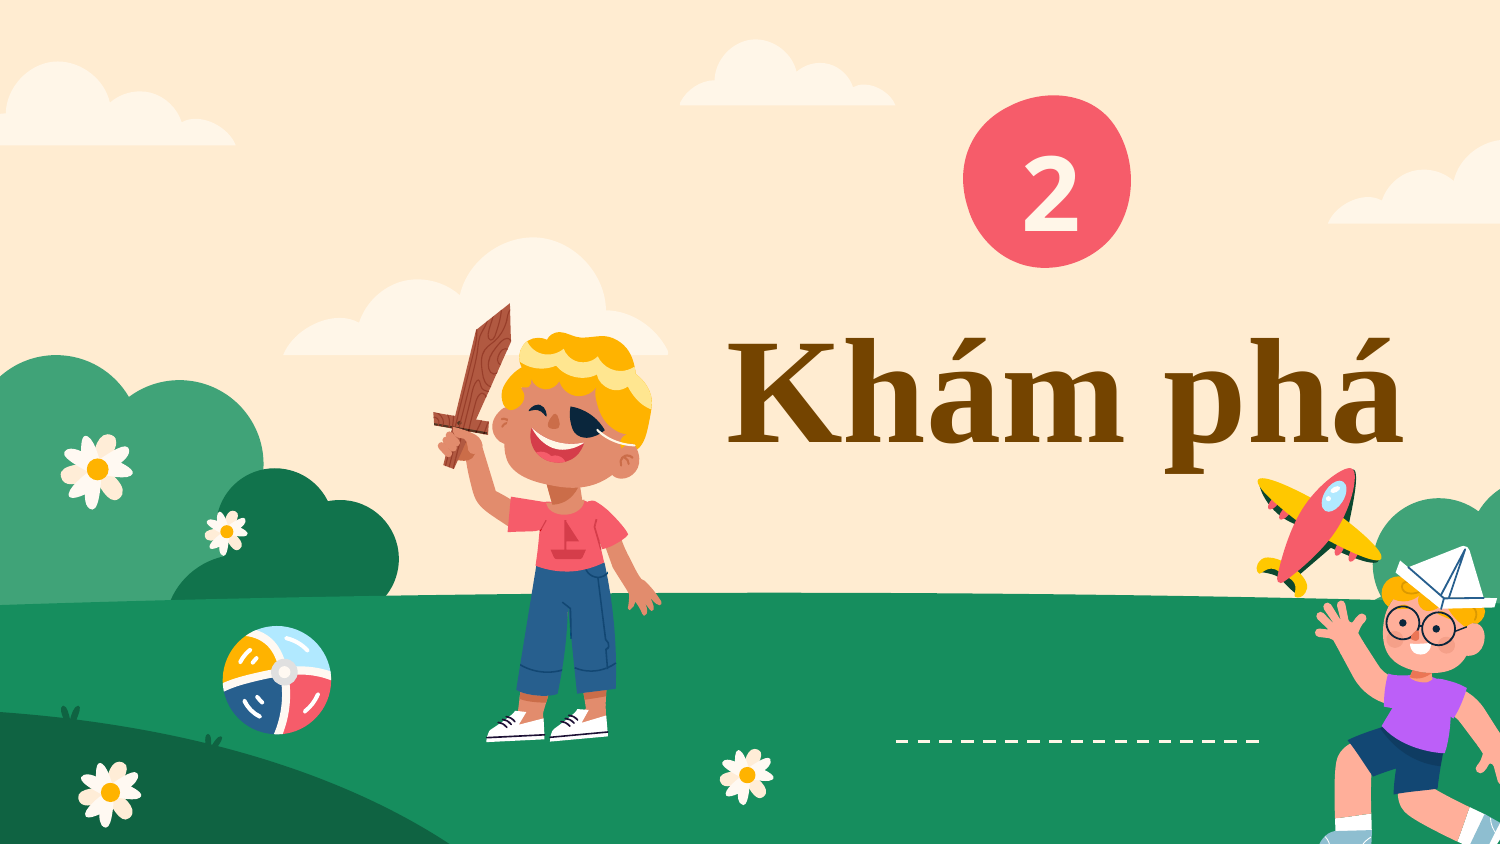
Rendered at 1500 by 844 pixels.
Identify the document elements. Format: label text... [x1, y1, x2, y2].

title Khám phá [663, 297, 1469, 593]
text_box [963, 147, 969, 212]
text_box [222, 625, 332, 735]
title 2 [969, 120, 1133, 259]
text_box [988, 95, 1111, 120]
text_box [1314, 545, 1500, 844]
text_box [1009, 259, 1084, 268]
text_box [433, 302, 663, 743]
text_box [1251, 467, 1386, 598]
